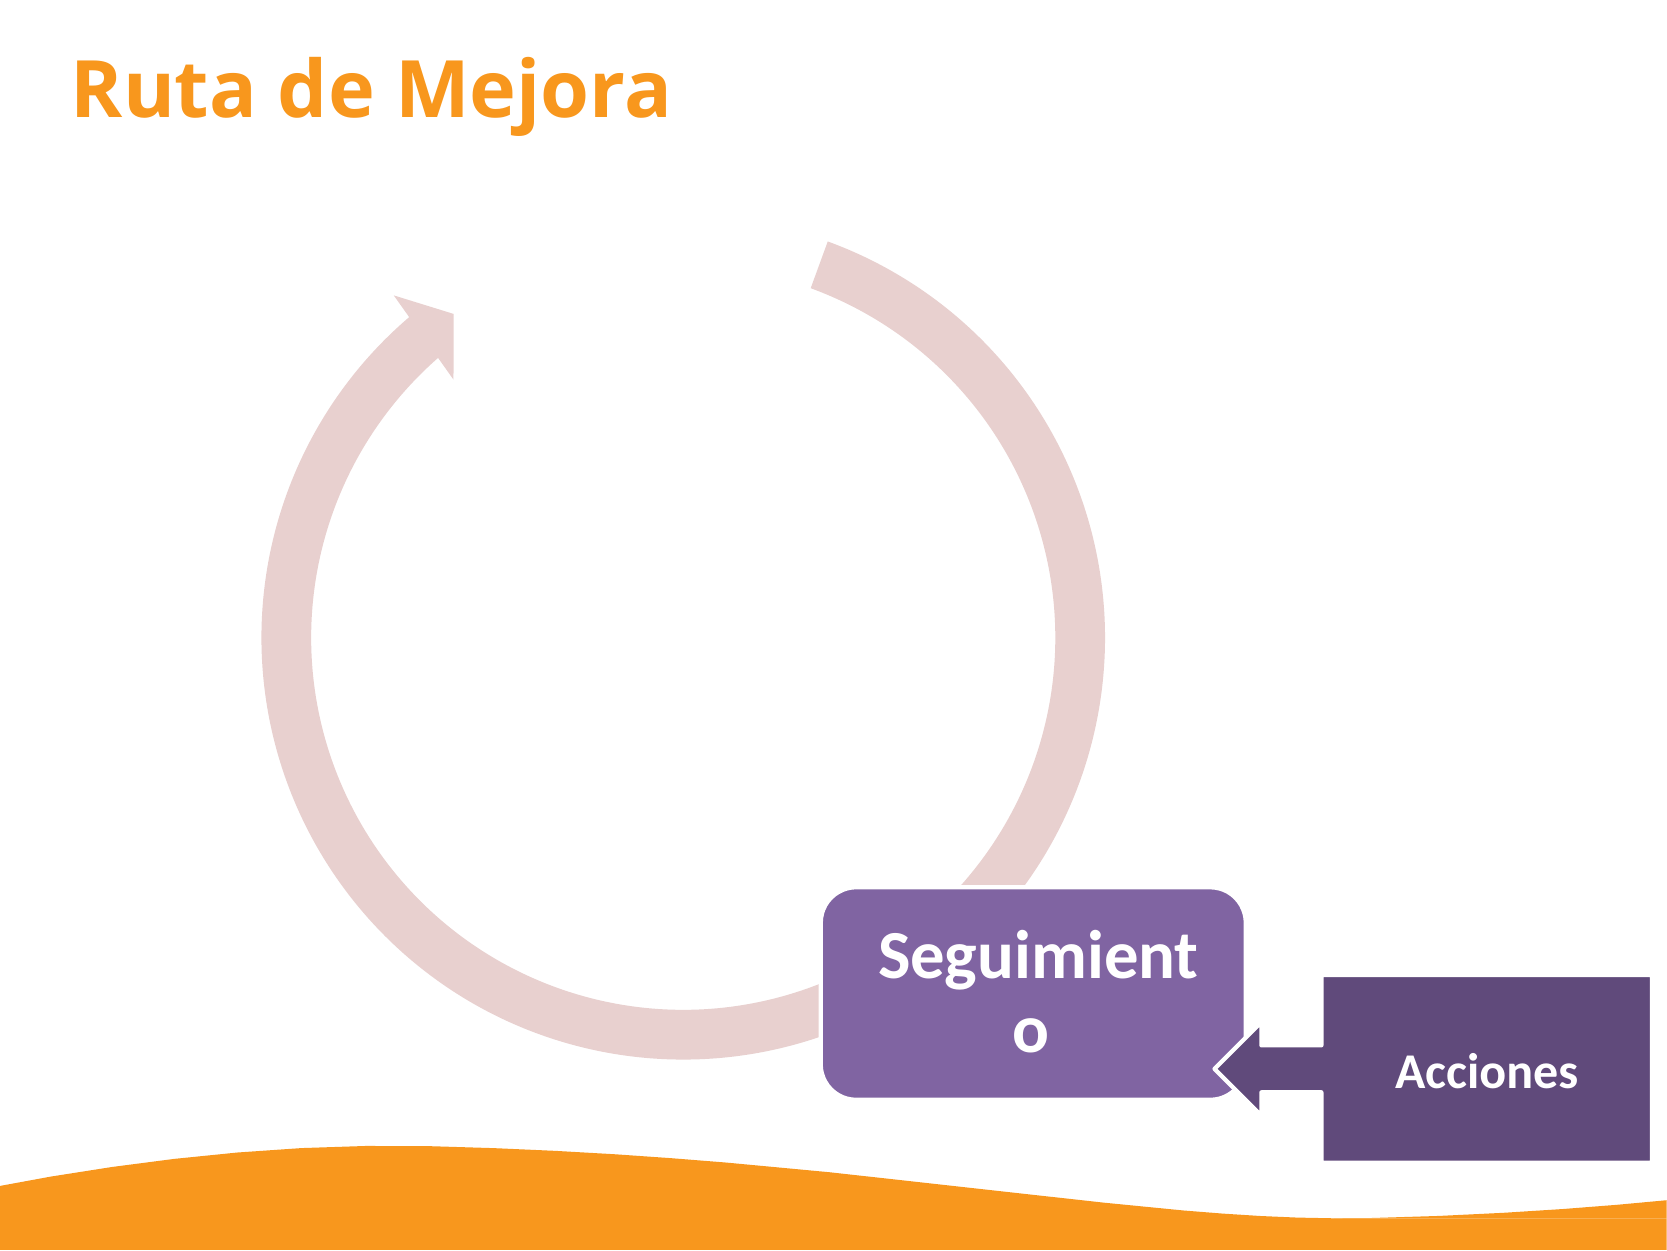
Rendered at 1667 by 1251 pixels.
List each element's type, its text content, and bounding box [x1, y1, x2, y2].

text_box Ruta de Mejora [70, 41, 1450, 175]
text_box [0, 1145, 1667, 1250]
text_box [0, 194, 1434, 1101]
text_box Acciones [1319, 972, 1655, 1165]
text_box Acciones [1249, 1107, 1264, 1118]
